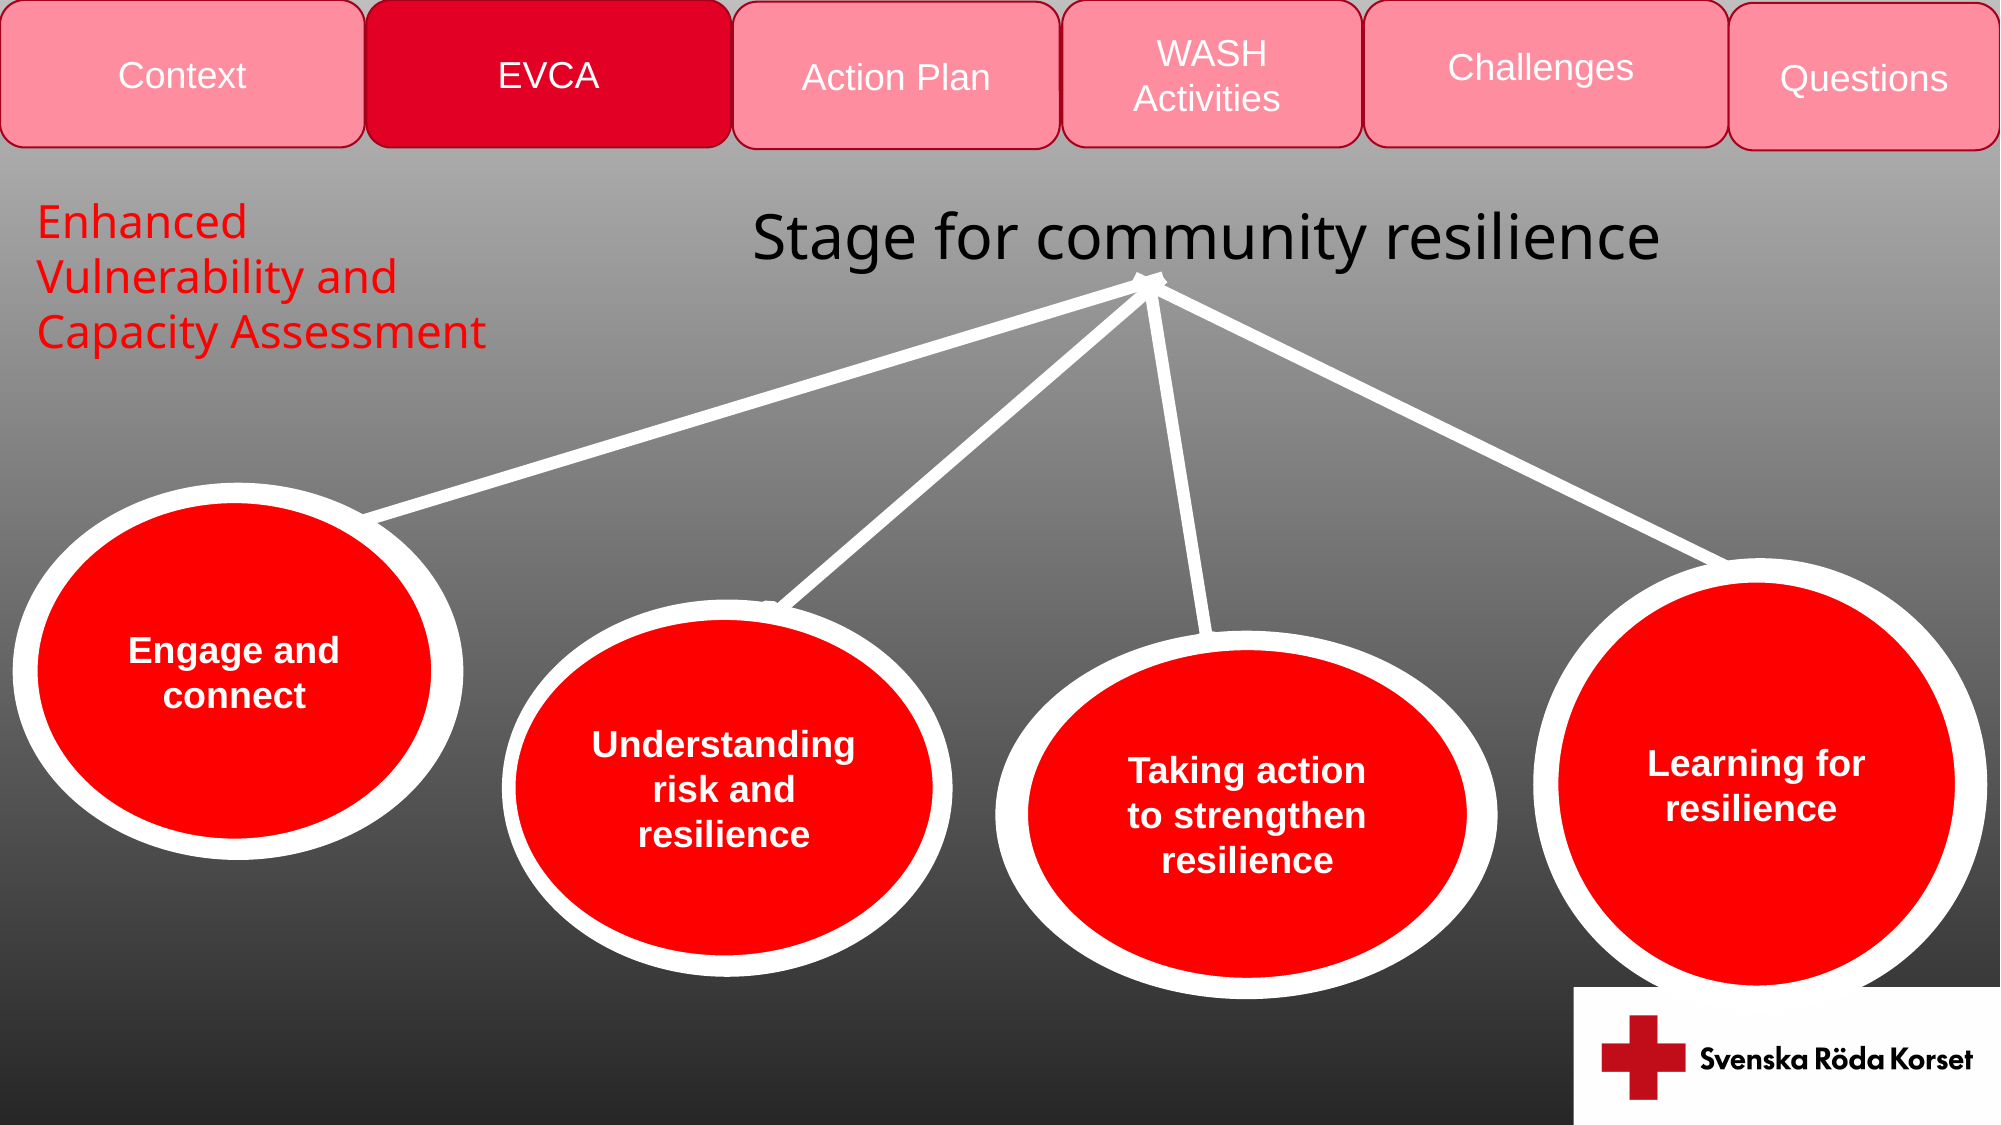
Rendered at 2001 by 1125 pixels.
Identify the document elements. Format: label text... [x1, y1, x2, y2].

text_box Context [0, 0, 366, 149]
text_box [1134, 277, 1988, 1011]
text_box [995, 277, 1134, 1000]
text_box Stage for community resilience [686, 189, 1729, 277]
text_box Challenges [1362, 0, 1729, 149]
picture [1573, 987, 2001, 1125]
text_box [12, 277, 501, 860]
text_box WASH Activities [1061, 0, 1363, 149]
text_box EVCA [365, 0, 733, 149]
text_box Action Plan [732, 0, 1061, 151]
text_box Questions [1727, 1, 2000, 152]
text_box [501, 277, 995, 977]
text_box Enhanced Vulnerability and Capacity Assessment [21, 185, 515, 277]
